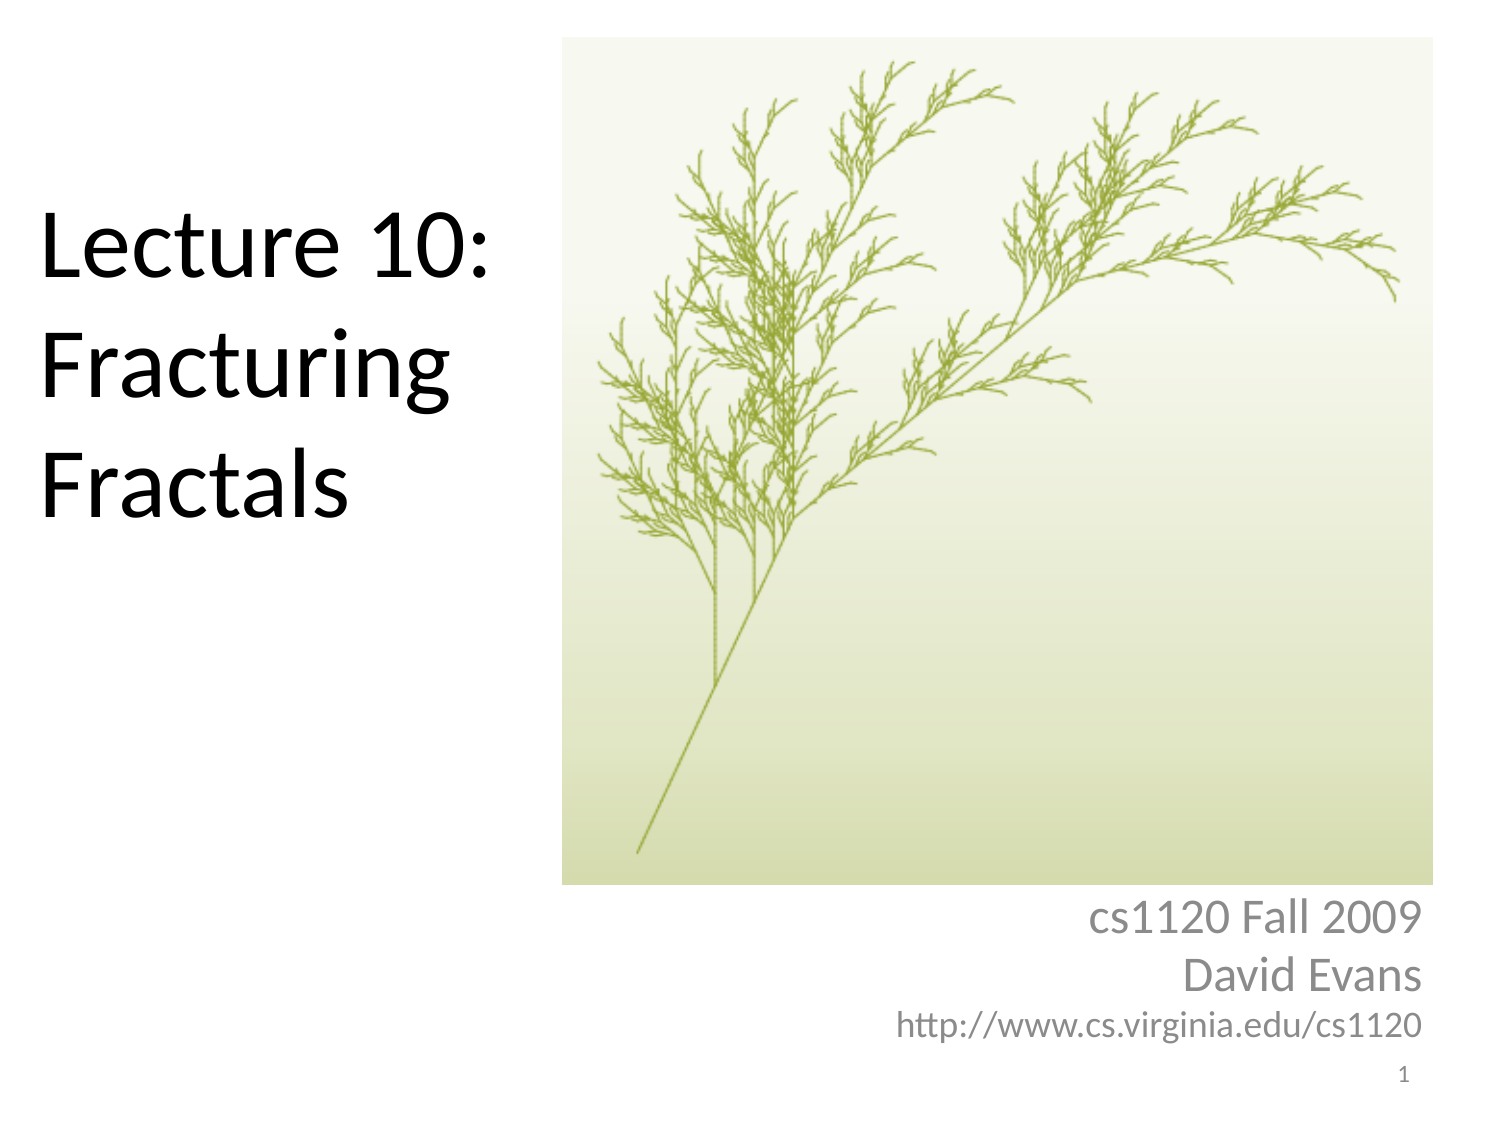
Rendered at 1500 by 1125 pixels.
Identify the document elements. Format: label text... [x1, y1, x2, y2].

text_box Lecture 10: Fracturing Fractals [24, 24, 800, 690]
picture [562, 37, 1434, 885]
slide_number 1 [1074, 1042, 1425, 1103]
subtitle cs1120 Fall 2009 David Evans http://www.cs.virginia.edu/cs1120 [762, 887, 1438, 1063]
